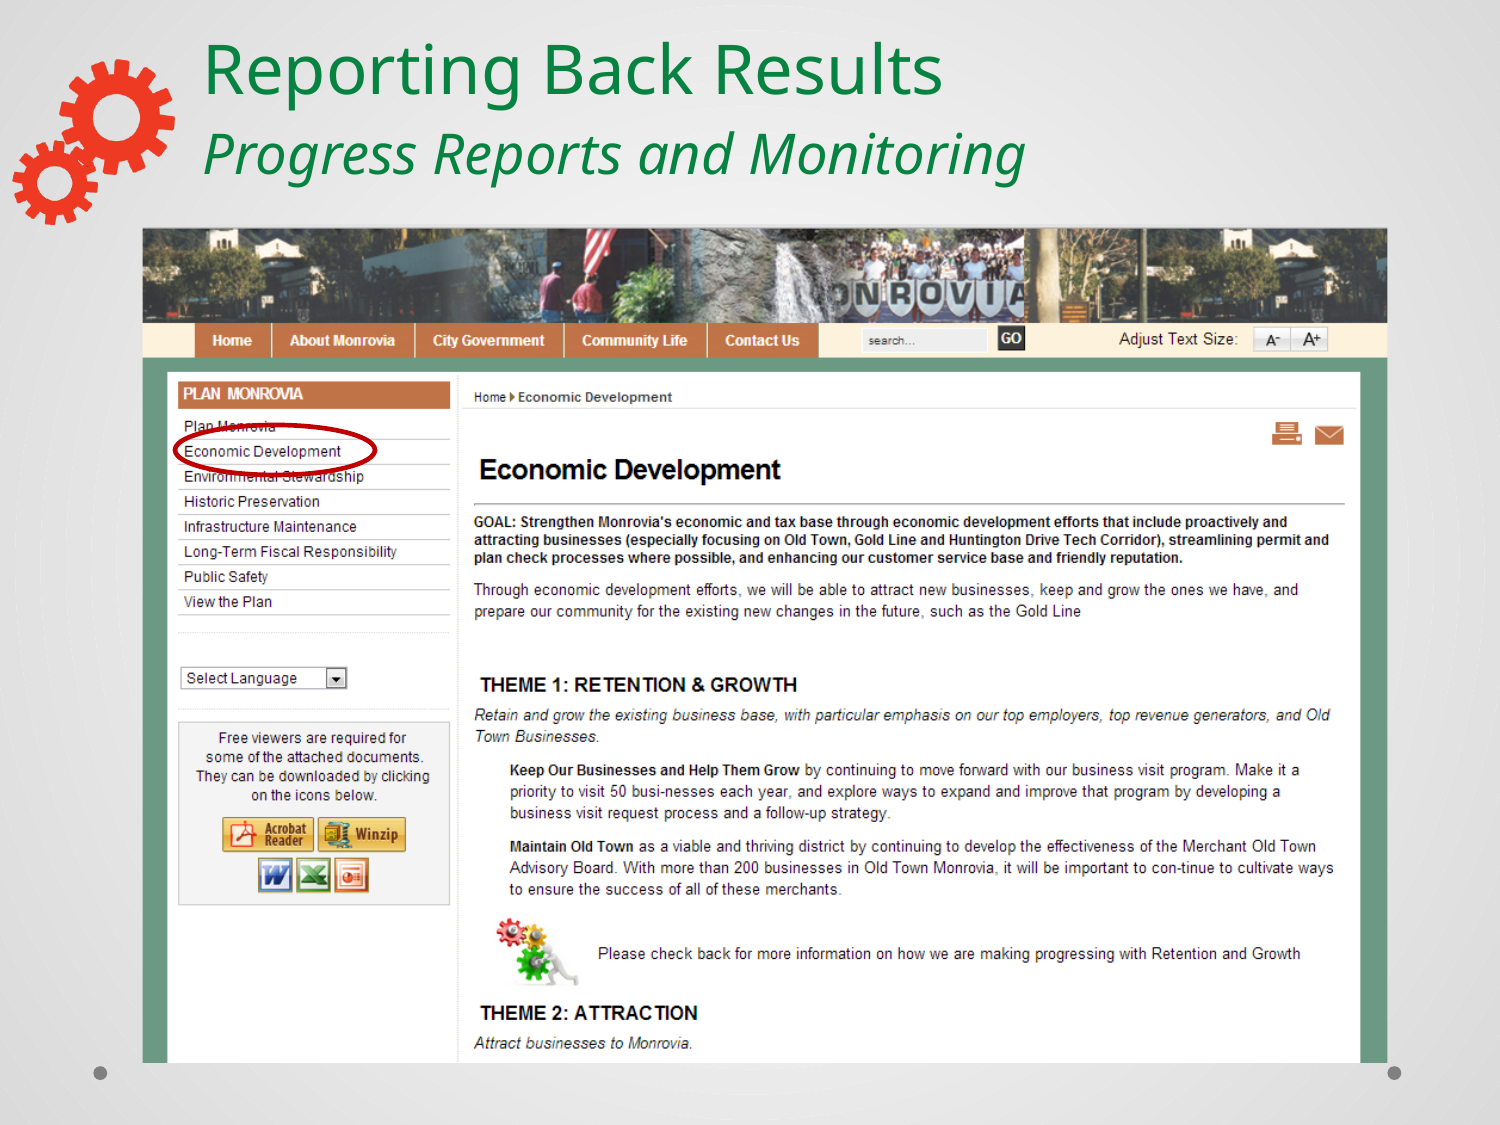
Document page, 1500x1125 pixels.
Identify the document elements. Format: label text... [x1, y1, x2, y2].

text_box Reporting Back Results Progress Reports and Monitoring [187, 12, 1425, 200]
picture [12, 58, 176, 226]
picture [142, 224, 1388, 1063]
